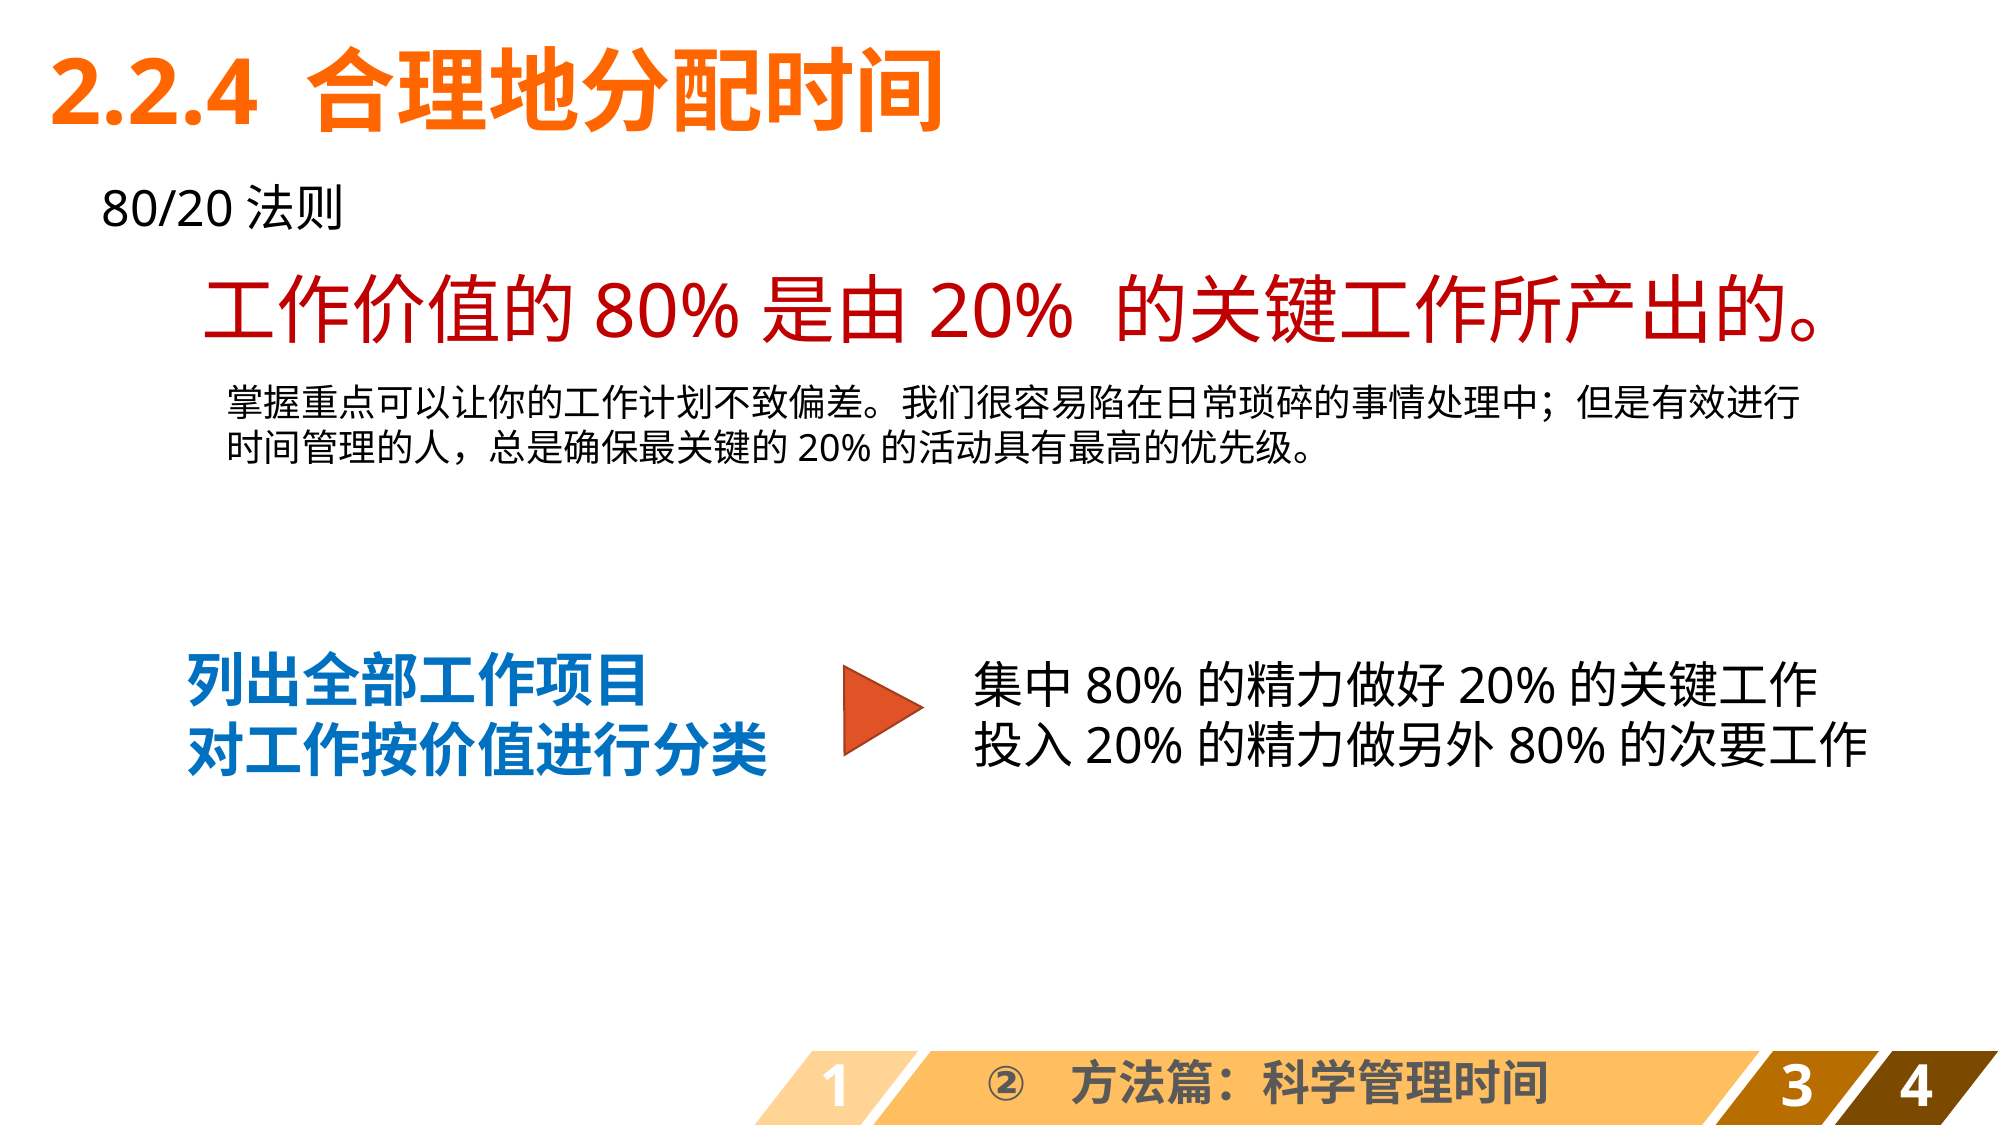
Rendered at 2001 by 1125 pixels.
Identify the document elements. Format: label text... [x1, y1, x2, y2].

text_box 集中80%的精力做好20%的关键工作 投入20%的精力做另外80%的次要工作 [958, 646, 1959, 781]
text_box 掌握重点可以让你的工作计划不致偏差。我们很容易陷在日常琐碎的事情处理中；但是有效进行时间管理的人，总是确保最关键的20%的活动具有最高的优先级。 [211, 372, 1818, 477]
text_box 4 [1834, 1051, 1999, 1125]
title 2.2.4 合理地分配时间 [33, 31, 1951, 159]
text_box [842, 664, 925, 757]
text_box 1 [754, 1051, 918, 1125]
text_box 工作价值的80%是由20% 的关键工作所产出的。 [186, 255, 1896, 361]
text_box 80/20法则 [86, 168, 1835, 244]
text_box 列出全部工作项目 对工作按价值进行分类 [171, 635, 872, 791]
text_box 3 [1715, 1051, 1879, 1125]
text_box 方法篇：科学管理时间 [873, 1051, 1760, 1125]
